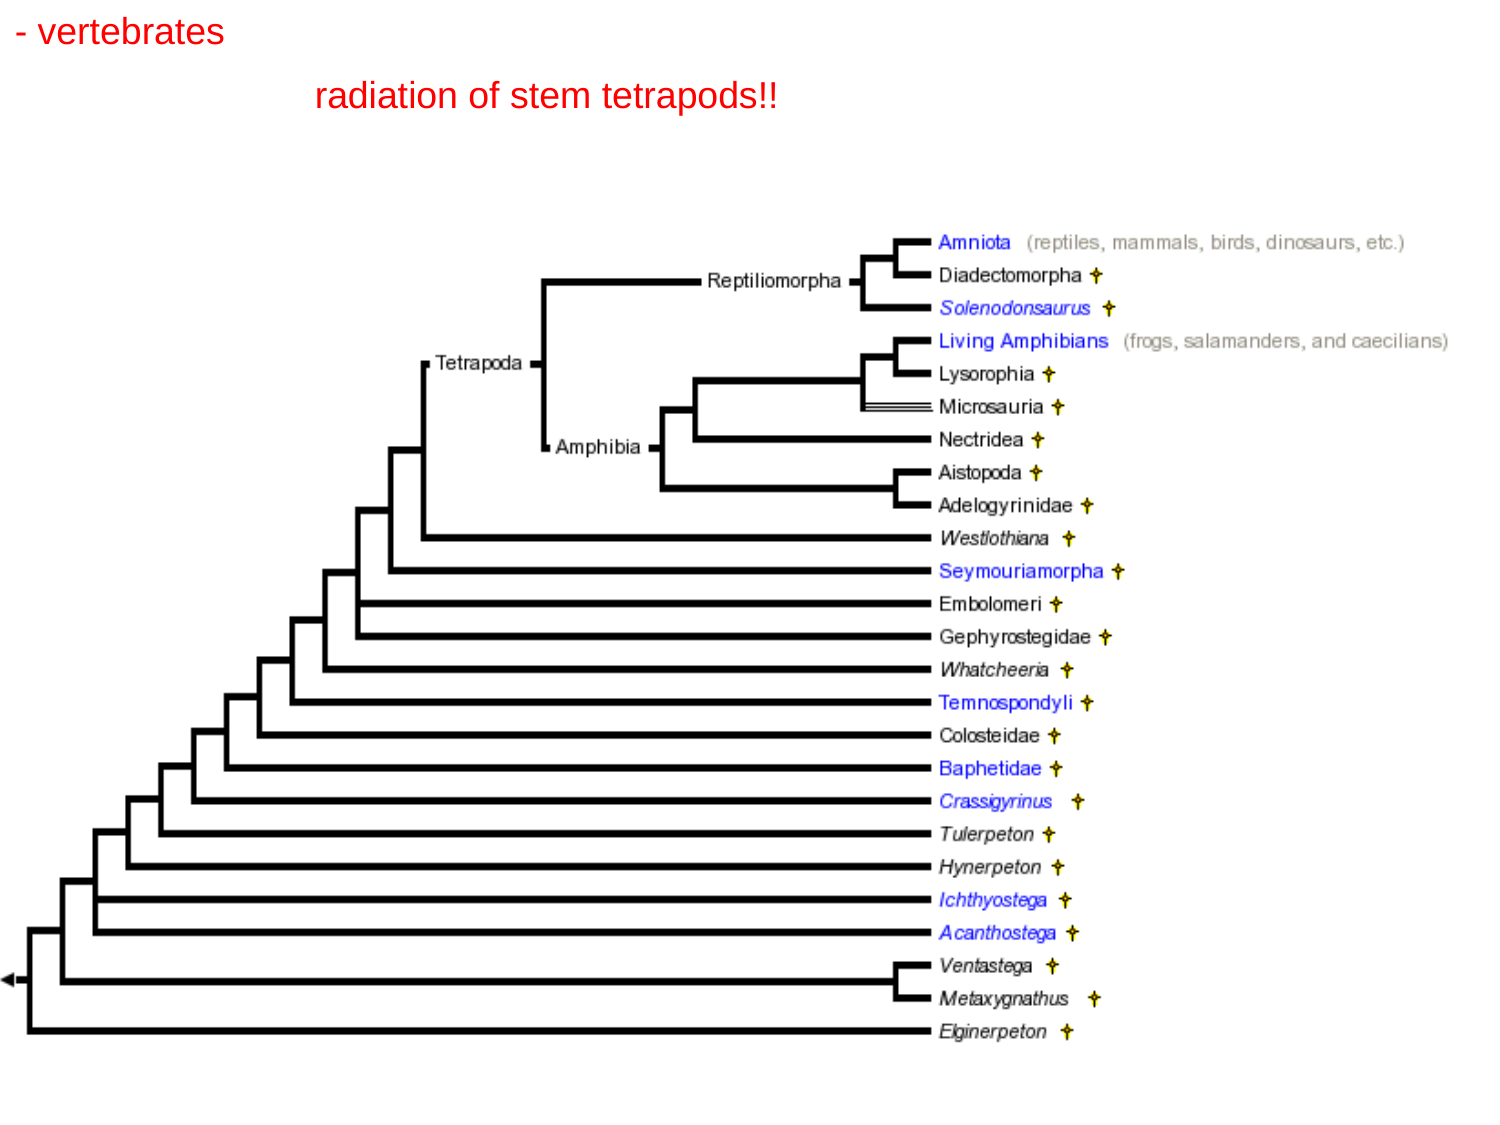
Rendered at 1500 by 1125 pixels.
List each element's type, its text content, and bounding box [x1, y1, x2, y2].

text_box - vertebrates radiation of stem tetrapods!! [0, 0, 1200, 188]
picture [0, 224, 1476, 1046]
